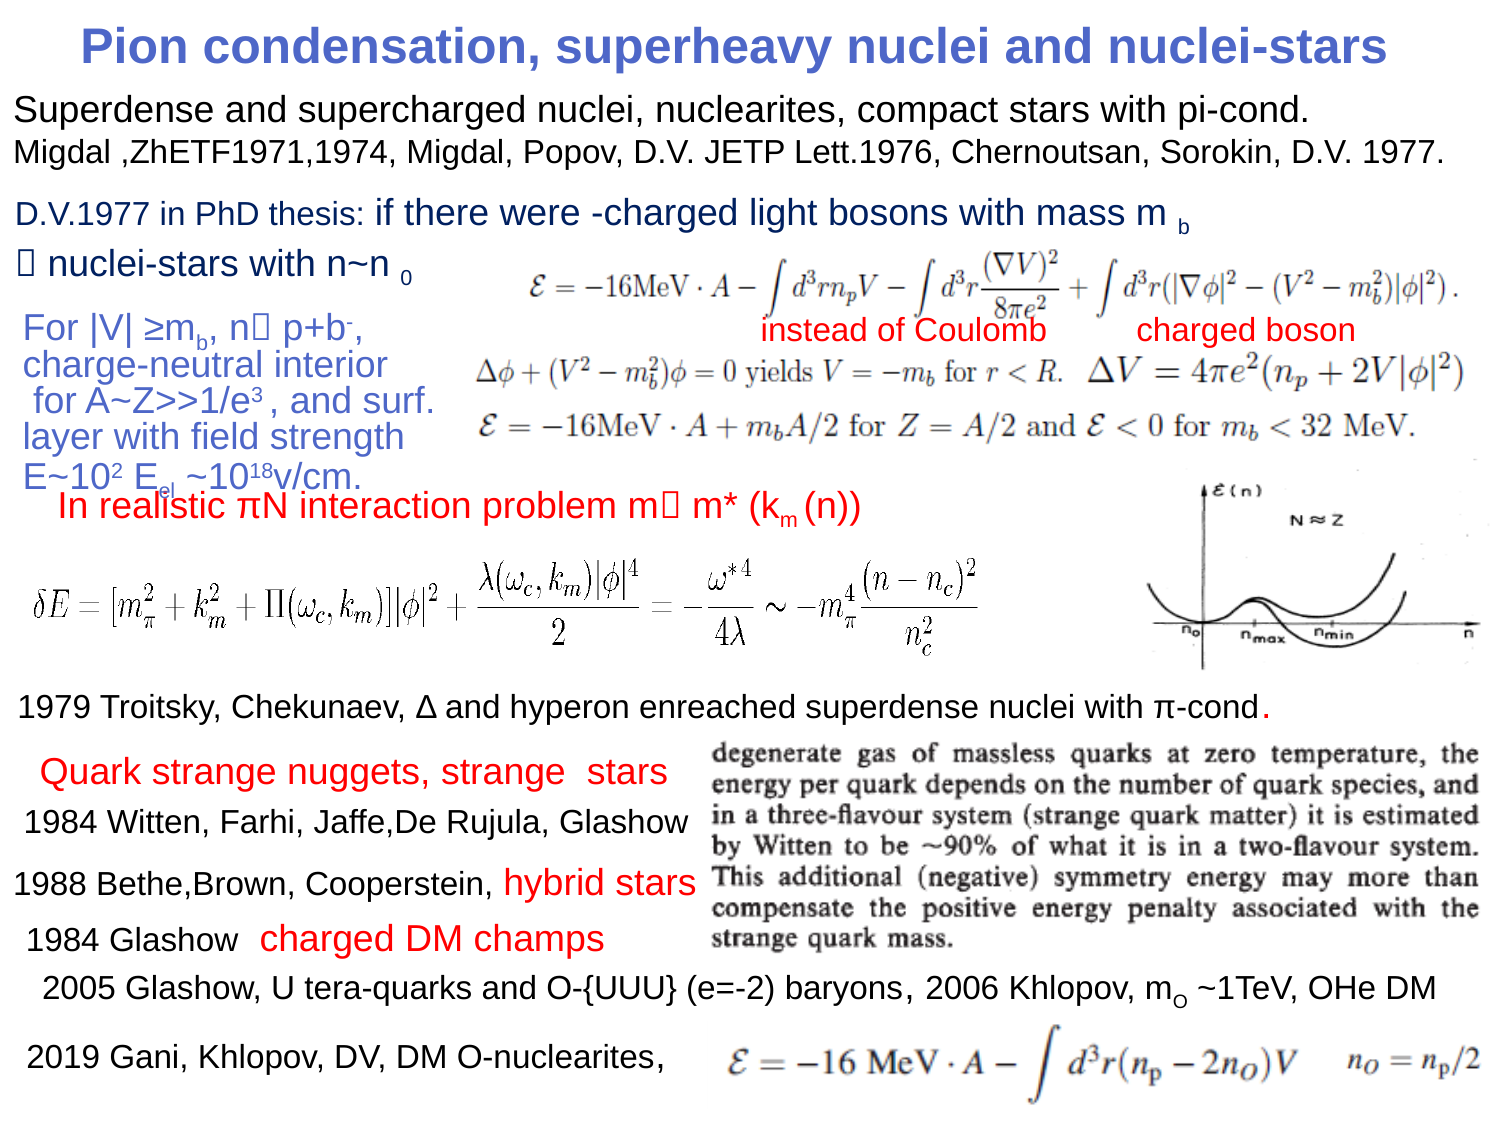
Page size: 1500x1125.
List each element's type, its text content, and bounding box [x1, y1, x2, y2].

text_box 1988 Bethe,Brown, Cooperstein, hybrid stars [0, 850, 700, 911]
text_box 1984 Witten, Farhi, Jaffe,De Rujula, Glashow [8, 793, 700, 848]
text_box Pion condensation, superheavy nuclei and nuclei-stars [65, 6, 1404, 78]
text_box For |V| ≥mb, n p+b-, charge-neutral interior for A~Z>>1/e3 , and surf. layer with field strength E~102 Eel ~1018v/cm. [7, 300, 457, 505]
picture [705, 739, 1491, 956]
text_box Quark strange nuggets, strange stars [24, 739, 684, 800]
text_box 2005 Glashow, U tera-quarks and O-{UUU} (e=-2) baryons, 2006 Khlopov, mO ~1TeV, OHe DM [27, 954, 1462, 1020]
picture [456, 237, 1495, 683]
text_box Superdense and supercharged nuclei, nuclearites, compact stars with pi-cond. Migdal ,ZhETF1971,1974, Migdal, Popov, D.V. JETP Lett.1976, Chernoutsan, Sorokin, D.V. 1977. [0, 78, 1491, 178]
picture [705, 1020, 1316, 1110]
text_box In realistic πN interaction problem m m* (km (n)) [42, 473, 877, 540]
text_box D.V.1977 in PhD thesis: if there were -charged light bosons with mass m b  nuclei-stars with n~n 0 [0, 180, 1489, 349]
picture [1340, 1040, 1485, 1085]
text_box 1984 Glashow charged DM champs [11, 911, 631, 967]
text_box 2019 Gani, Khlopov, DV, DM O-nuclearites, [11, 1024, 692, 1084]
picture [33, 553, 979, 657]
text_box 1979 Troitsky, Chekunaev, Δ and hyperon enreached superdense nuclei with π-cond. [2, 682, 1388, 734]
